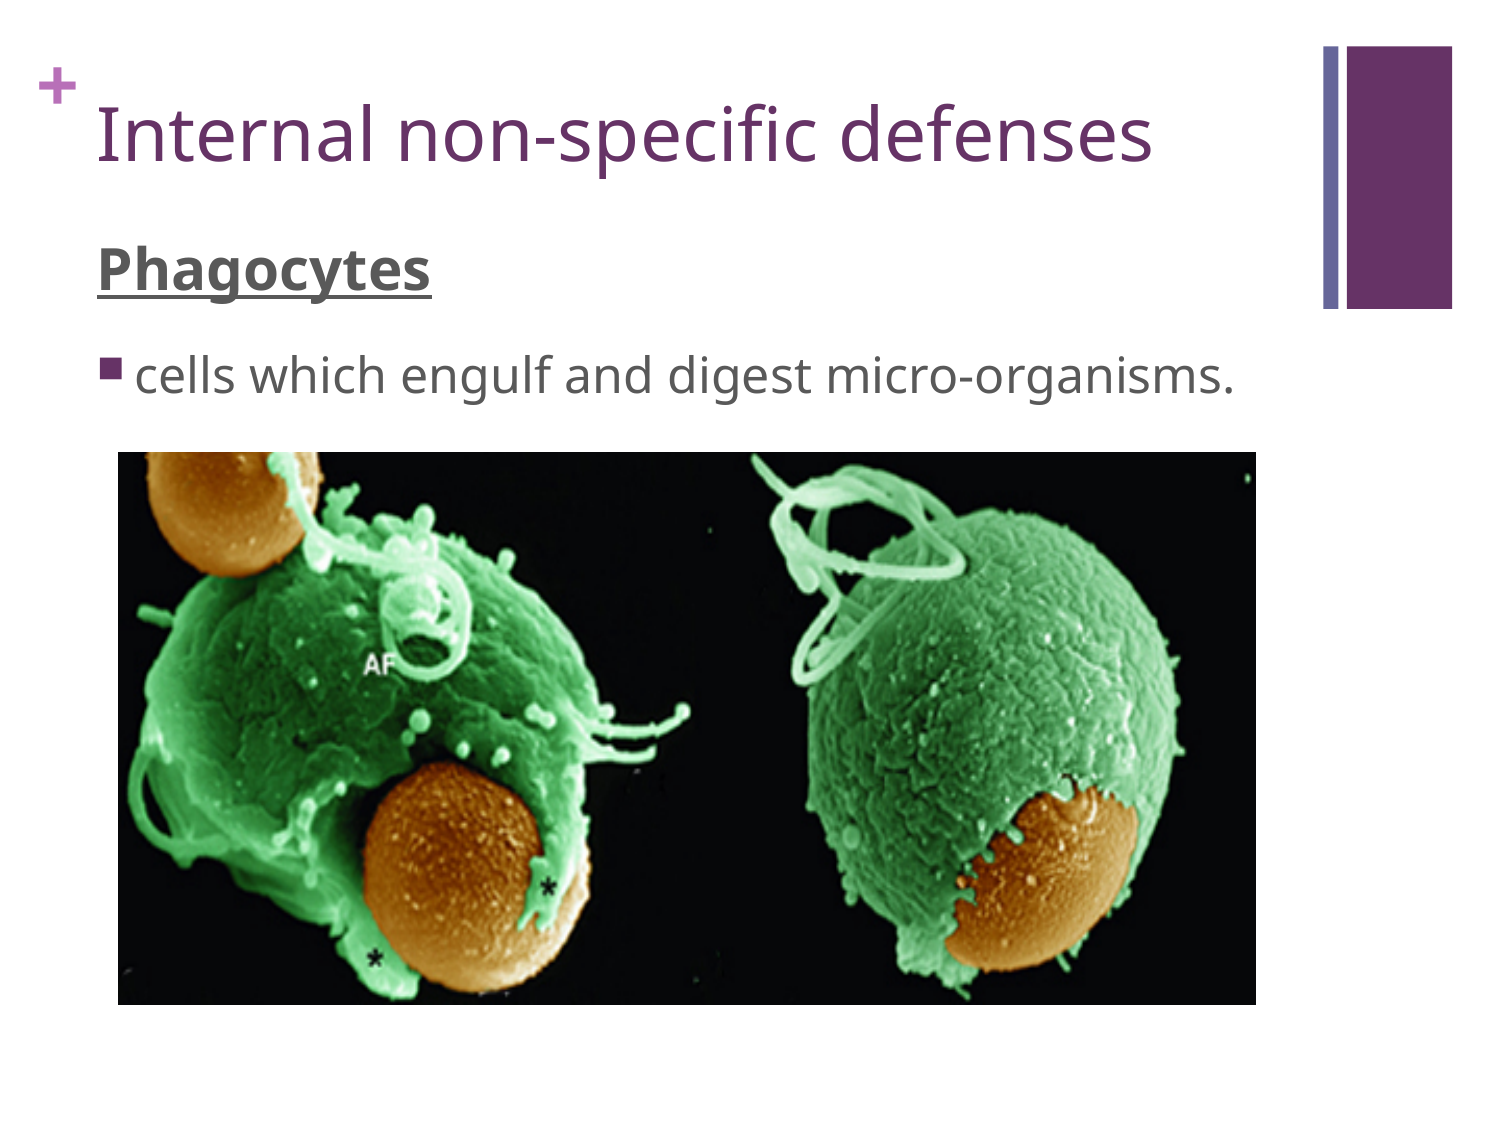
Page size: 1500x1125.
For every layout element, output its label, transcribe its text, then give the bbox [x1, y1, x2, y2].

picture [117, 451, 1257, 1006]
list Phagocytes cells which engulf and digest micro-organisms. [81, 224, 1322, 1005]
title Internal non-specific defenses [81, 79, 1322, 224]
